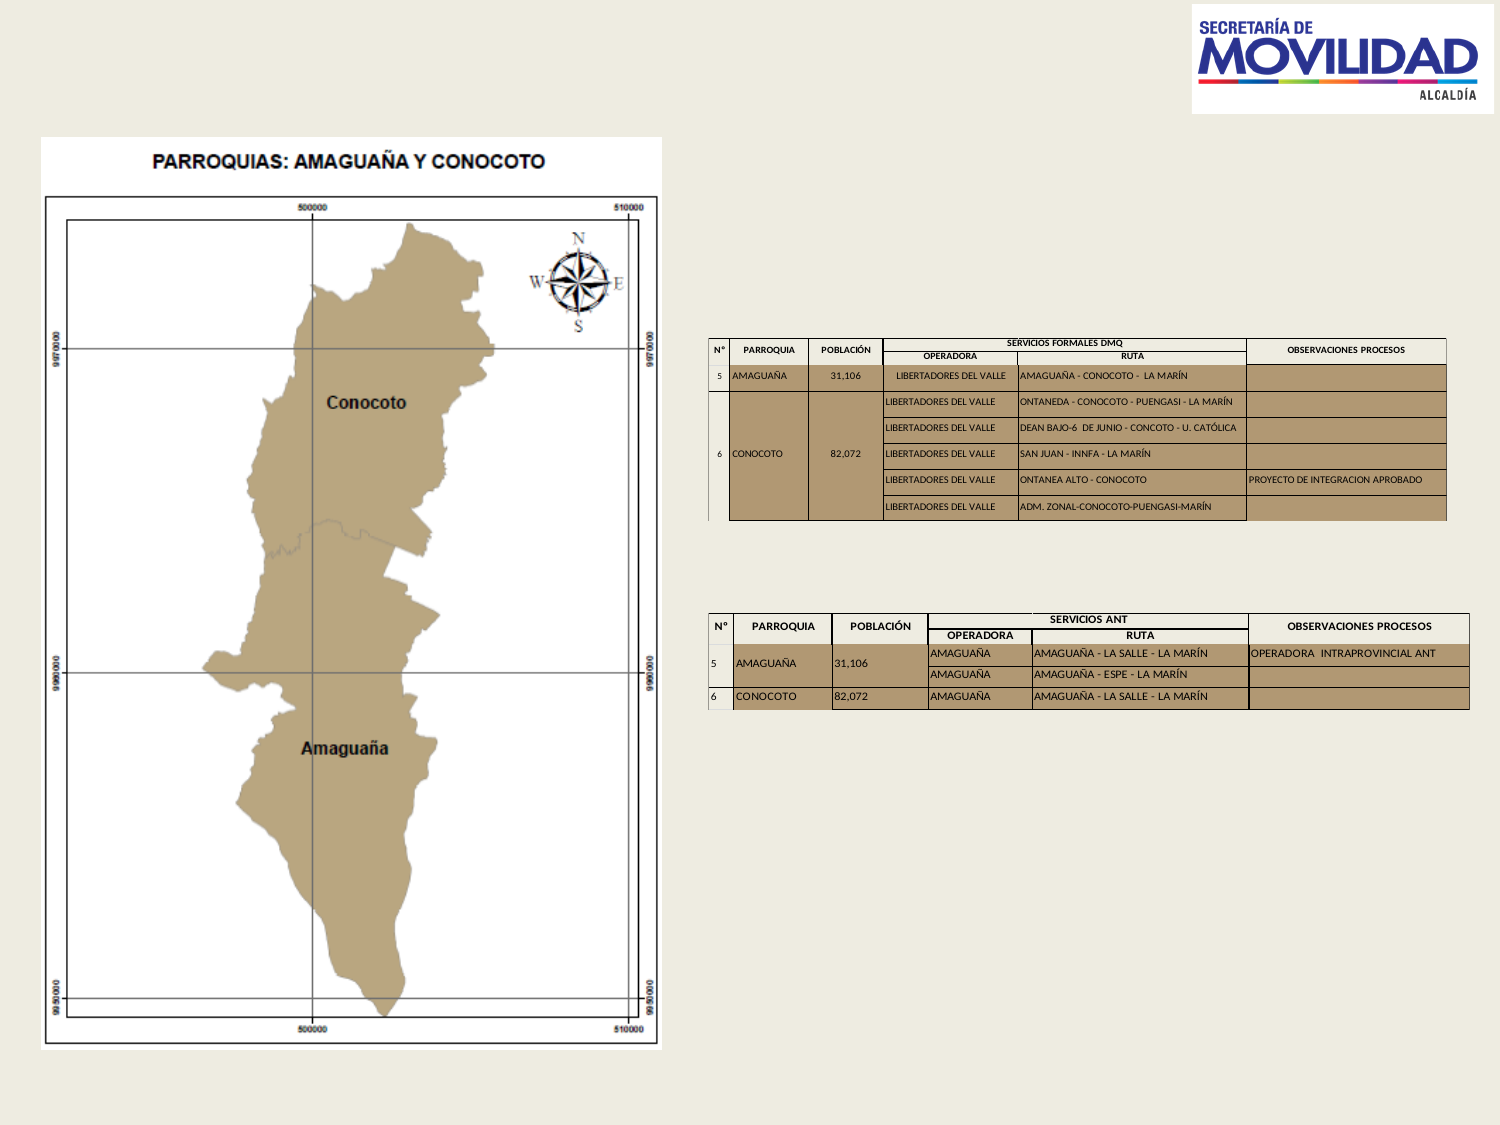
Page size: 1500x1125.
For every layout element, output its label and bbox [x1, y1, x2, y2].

text_box [708, 612, 1471, 711]
picture [41, 136, 662, 1050]
picture [1191, 4, 1495, 114]
text_box [708, 337, 1448, 522]
